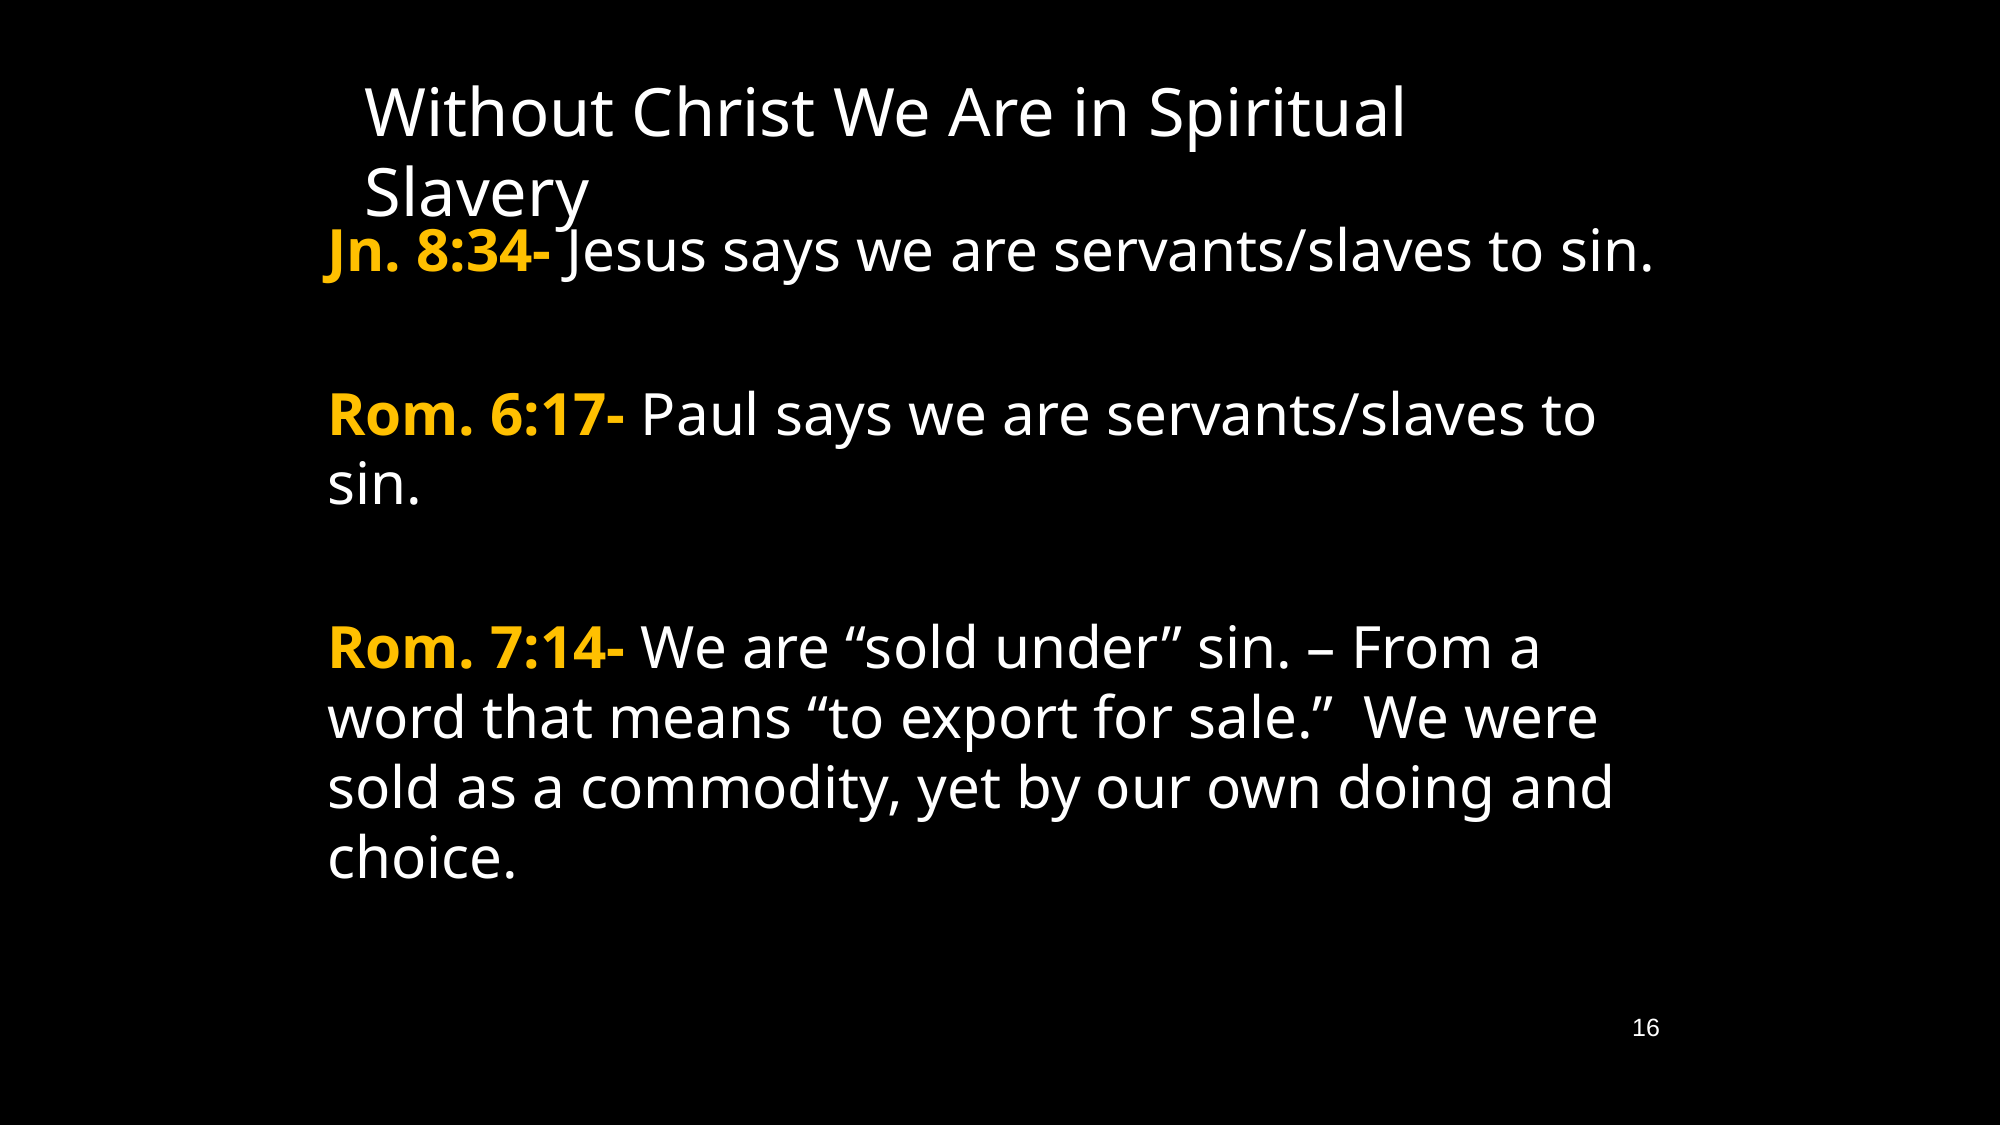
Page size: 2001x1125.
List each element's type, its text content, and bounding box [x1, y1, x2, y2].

slide_number 16 [1325, 987, 1675, 1066]
text_box Jn. 8:34- Jesus says we are servants/slaves to sin. Rom. 6:17- Paul says we are servants/slaves to sin. Rom. 7:14- We are “sold under” sin. – From a word that means “to export for sale.” We were sold as a commodity, yet by our own doing and choice. [312, 205, 1675, 862]
text_box Without Christ We Are in Spiritual Slavery [349, 62, 1625, 238]
